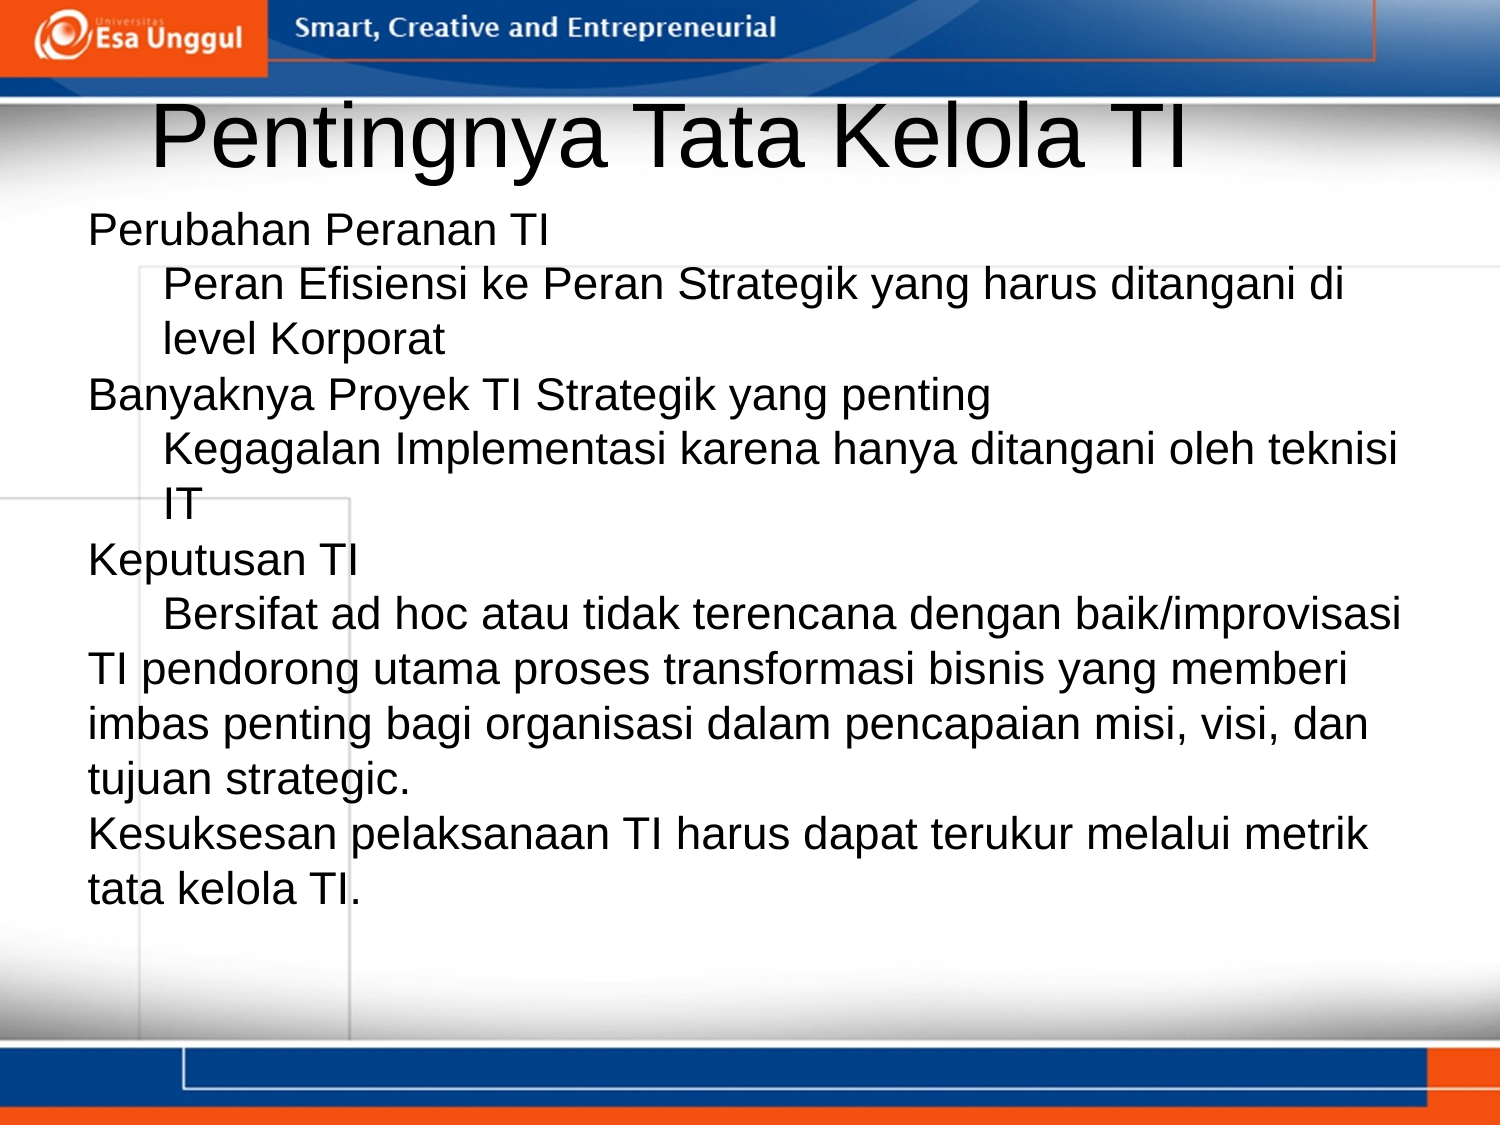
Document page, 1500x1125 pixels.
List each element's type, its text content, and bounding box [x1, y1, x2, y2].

picture [0, 0, 1500, 1125]
list Perubahan Peranan TI Peran Efisiensi ke Peran Strategik yang harus ditangani di level Korporat Banyaknya Proyek TI Strategik yang penting Kegagalan Implementasi karena hanya ditangani oleh teknisi IT Keputusan TI Bersifat ad hoc atau tidak terencana dengan baik/improvisasi TI pendorong utama proses transformasi bisnis yang memberi imbas penting bagi organisasi dalam pencapaian misi, visi, dan tujuan strategic. Kesuksesan pelaksanaan TI harus dapat terukur melalui metrik tata kelola TI. [87, 199, 1413, 922]
title Pentingnya Tata Kelola TI [149, 75, 1351, 190]
